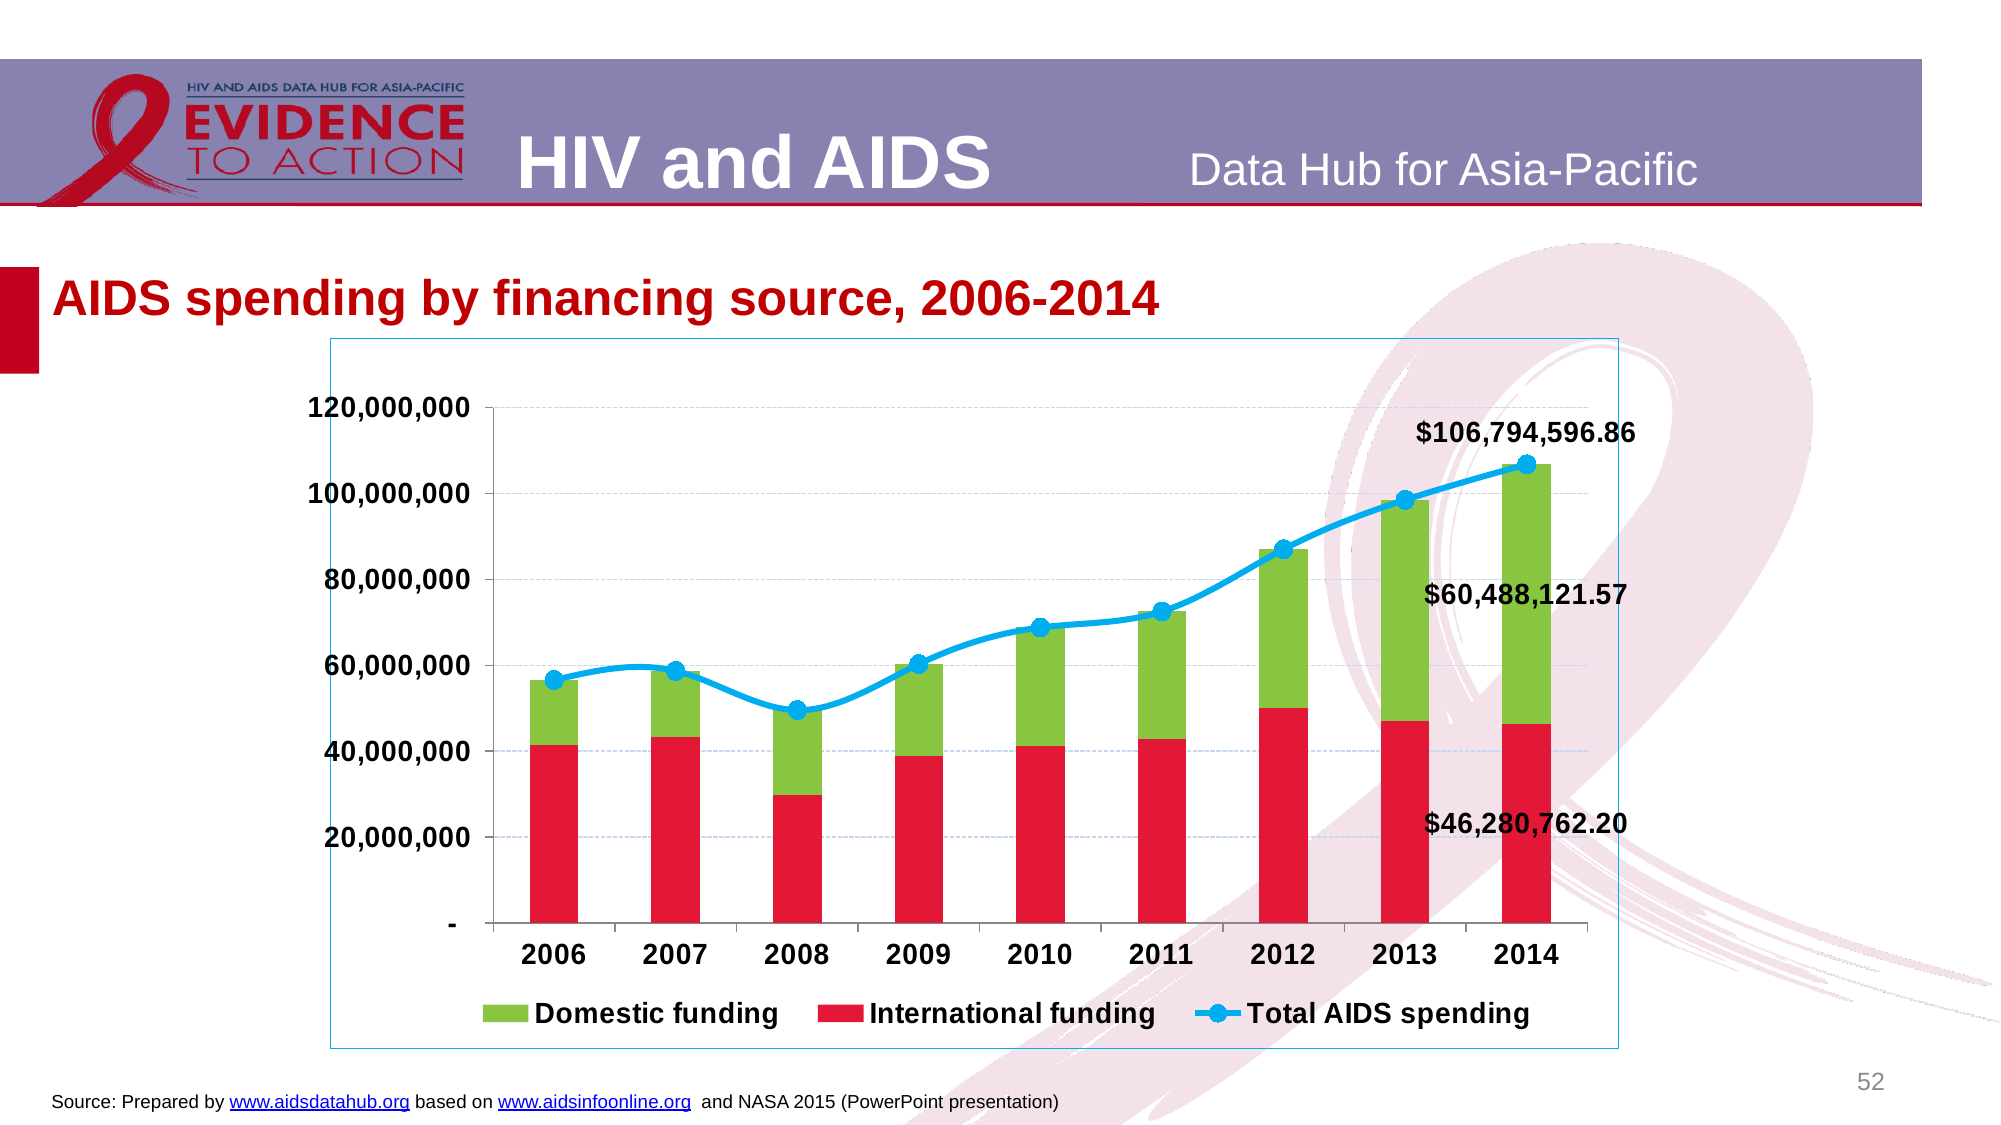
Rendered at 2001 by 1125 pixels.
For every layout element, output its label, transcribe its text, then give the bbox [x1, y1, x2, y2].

picture [11, 74, 469, 207]
title AIDS spending by financing source, 2006-2014 [37, 257, 1875, 341]
text_box Source: Prepared by www.aidsdatahub.org based on www.aidsinfoonline.org and NASA 2015 (PowerPoint presentation) [36, 1082, 1250, 1120]
slide_number 52 [1781, 1042, 1900, 1103]
chart [299, 337, 1638, 1050]
picture [706, 181, 2000, 1125]
